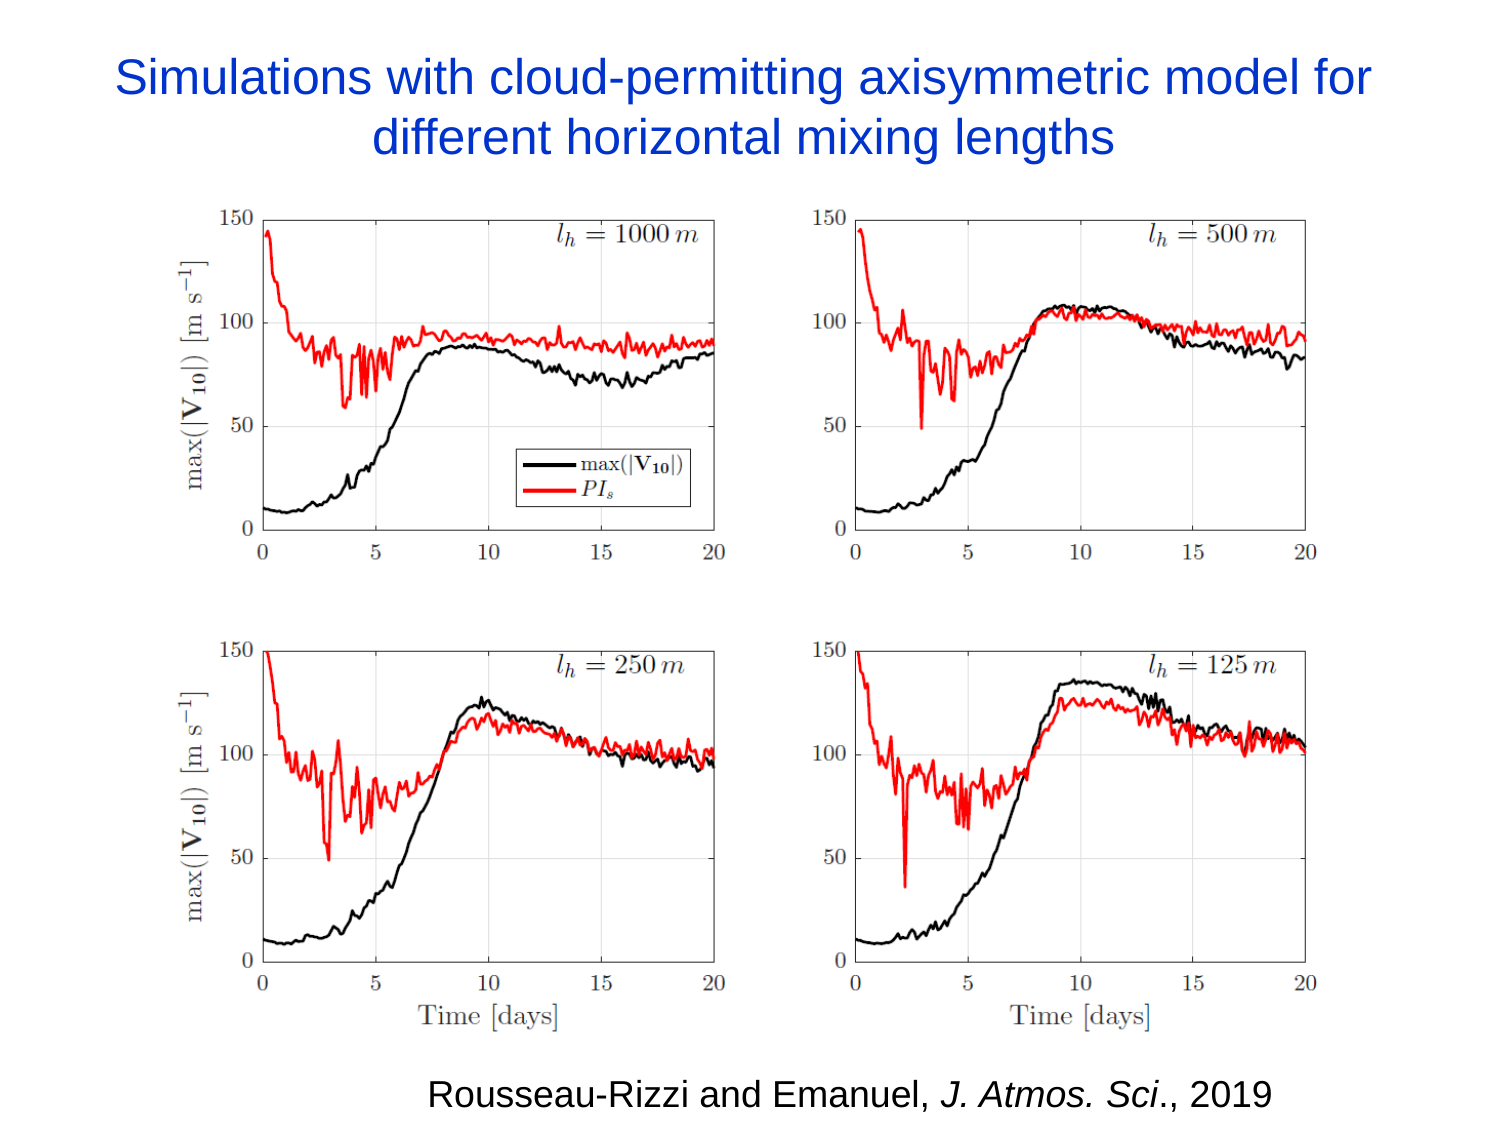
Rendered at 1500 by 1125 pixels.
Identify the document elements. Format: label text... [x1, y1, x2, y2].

text_box Simulations with cloud-permitting axisymmetric model for different horizontal mixing lengths [50, 37, 1438, 173]
text_box Rousseau-Rizzi and Emanuel, J. Atmos. Sci., 2019 [412, 1062, 1438, 1123]
picture [149, 187, 1354, 1053]
